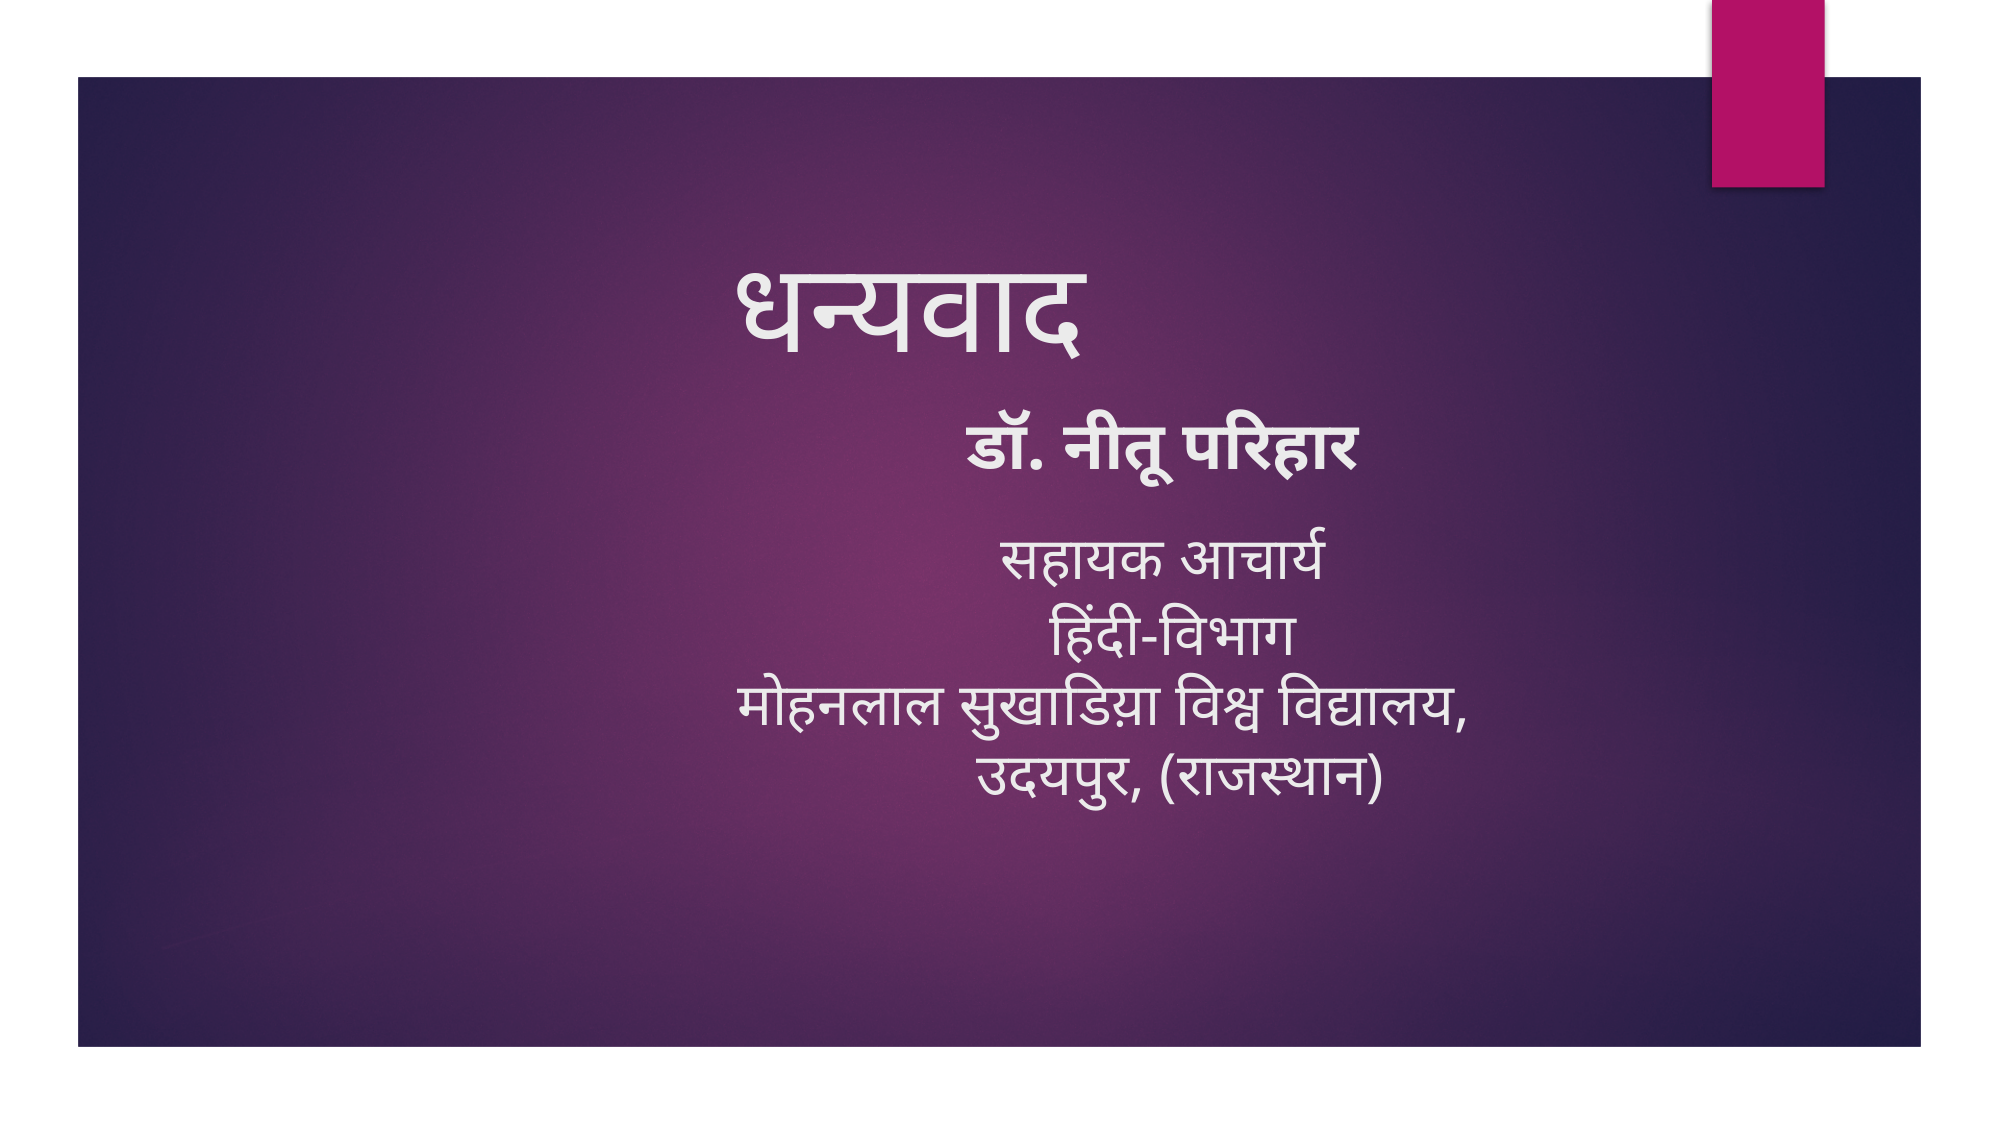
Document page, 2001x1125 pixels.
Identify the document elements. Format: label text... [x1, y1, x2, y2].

title धन्यवाद डॉ. नीतू परिहार सहायक आचार्य हिंदी-विभाग मोहनलाल सुखाडिय़ा विश्व विद्यालय, उदयपुर, (राजस्थान) [101, 60, 1726, 925]
